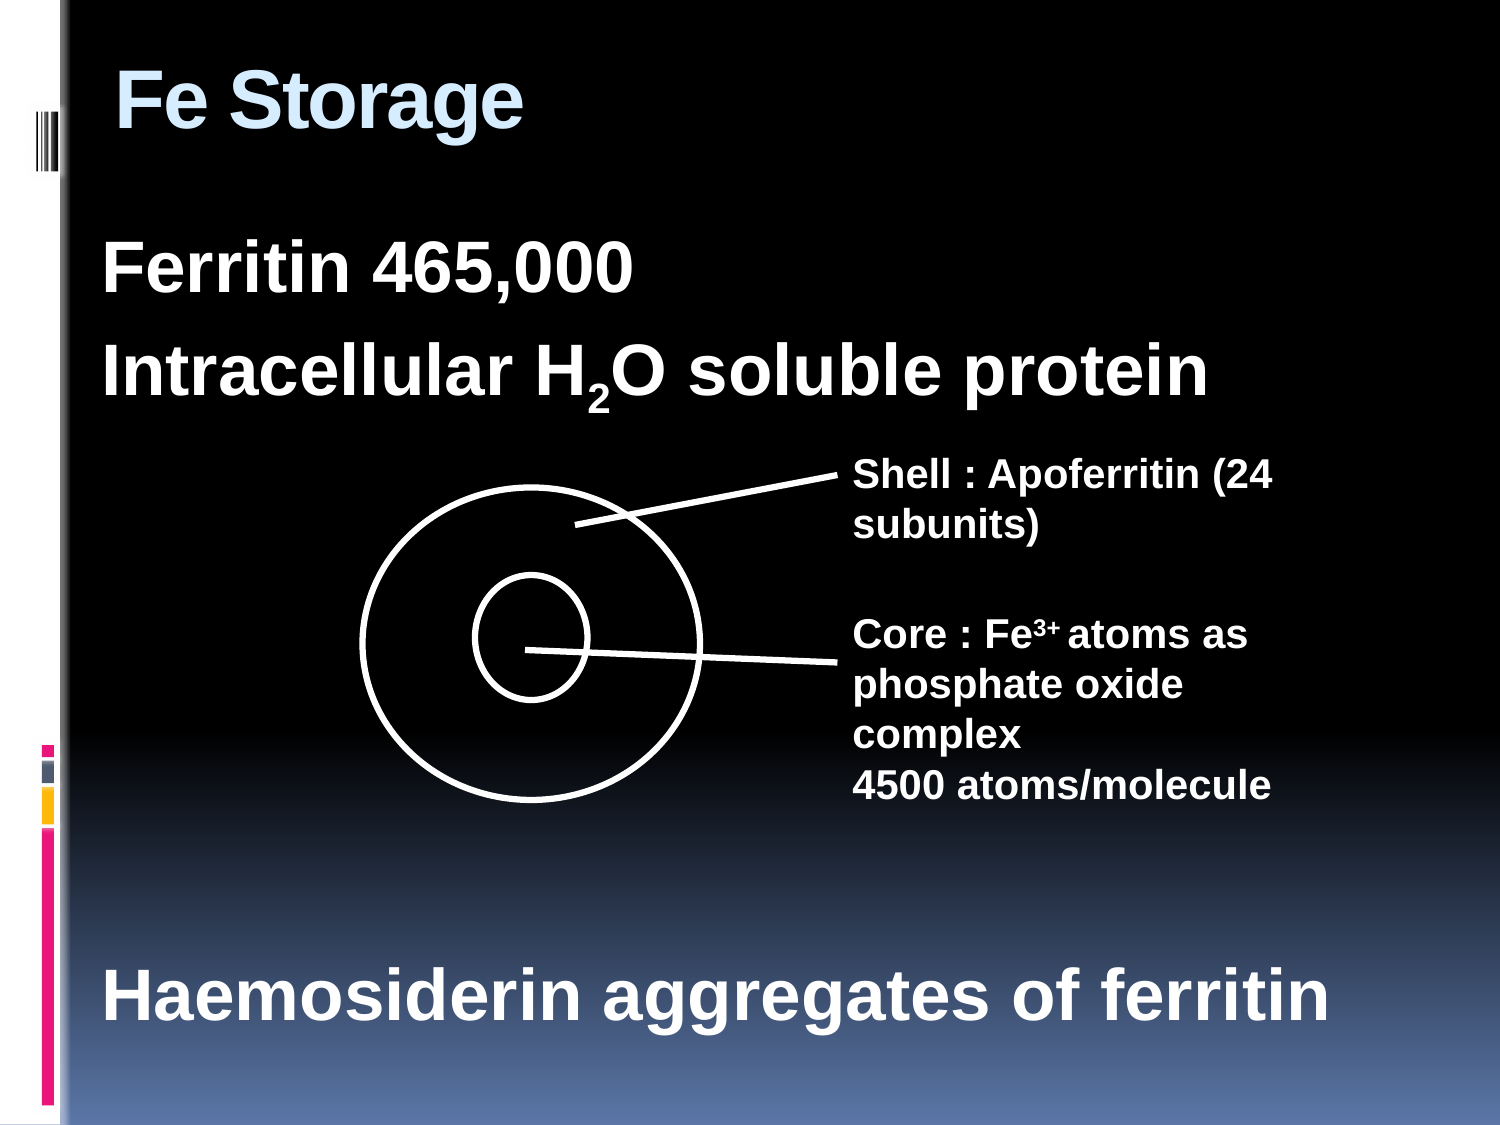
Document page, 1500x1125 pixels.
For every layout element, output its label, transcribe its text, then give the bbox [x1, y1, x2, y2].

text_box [574, 474, 838, 526]
text_box Core : Fe3+ atoms as phosphate oxide complex 4500 atoms/molecule [837, 599, 1350, 815]
text_box Shell : Apoferritin (24 subunits) [837, 439, 1350, 555]
text_box [473, 573, 590, 702]
title Fe Storage [99, 37, 1375, 188]
text_box [360, 485, 702, 802]
list Ferritin 465,000 Intracellular H2O soluble protein Haemosiderin aggregates of ferritin [75, 212, 1463, 1088]
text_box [524, 649, 838, 663]
